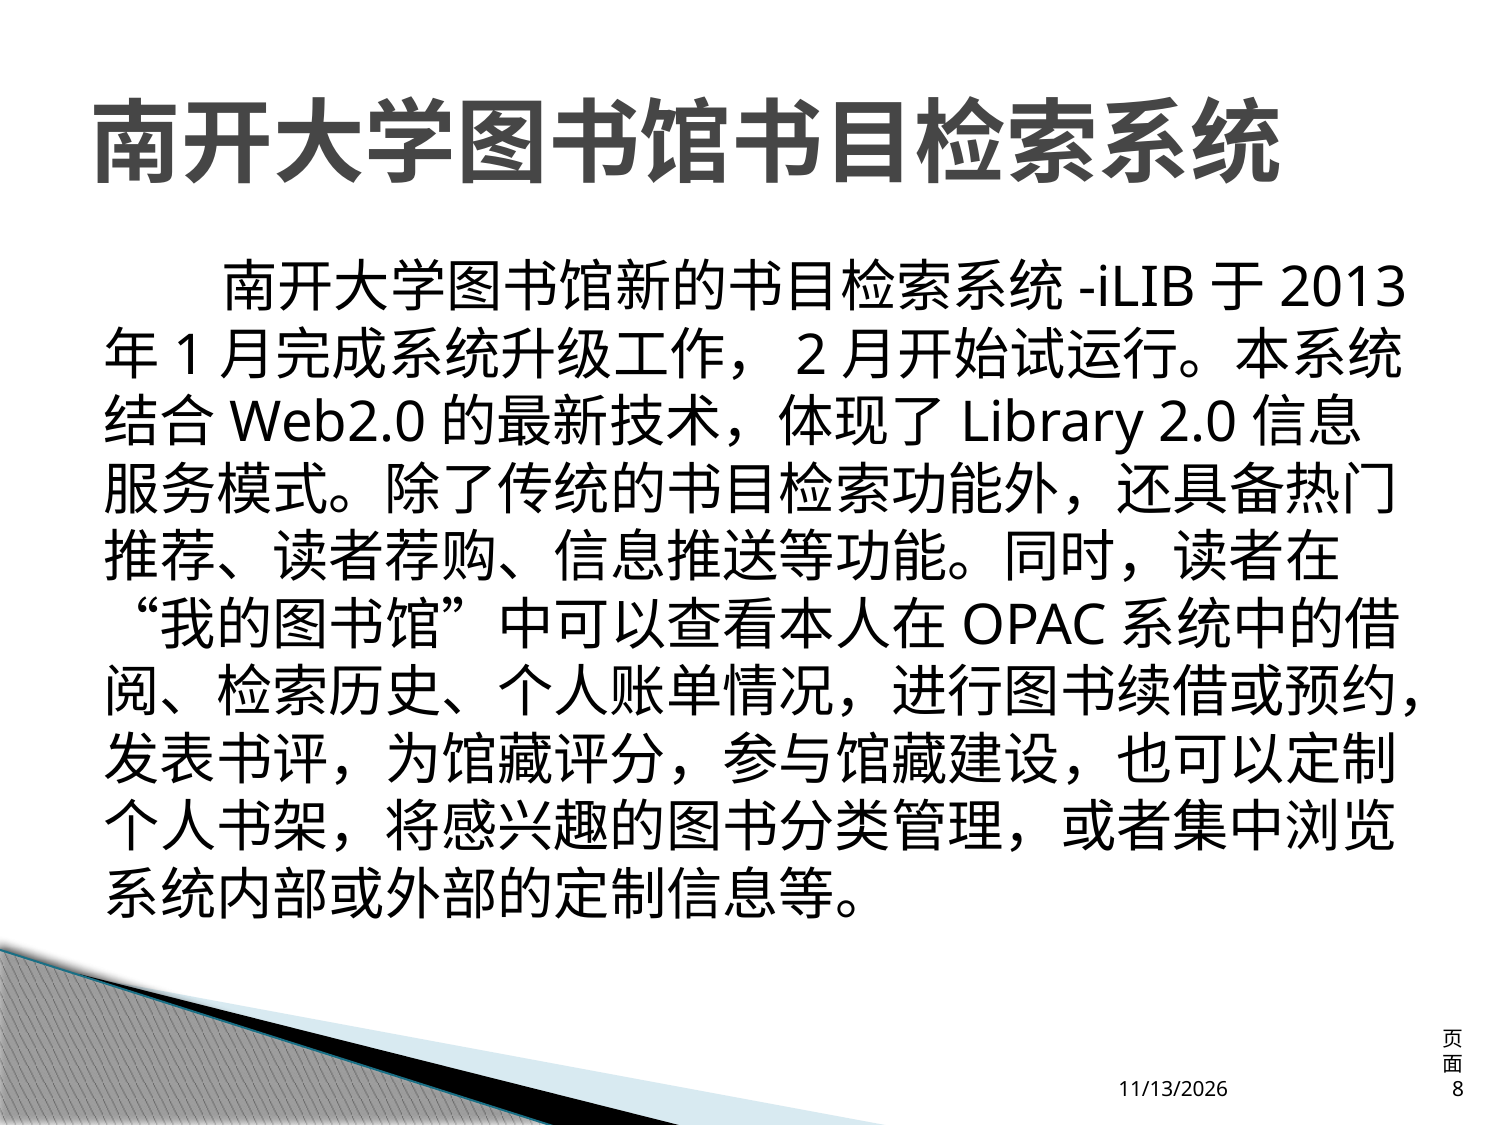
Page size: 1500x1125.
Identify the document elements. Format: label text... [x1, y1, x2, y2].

list 南开大学图书馆新的书目检索系统-iLIB于2013年1月完成系统升级工作，2月开始试运行。本系统结合Web2.0的最新技术，体现了Library 2.0信息服务模式。除了传统的书目检索功能外，还具备热门推荐、读者荐购、信息推送等功能。同时，读者在“我的图书馆”中可以查看本人在OPAC系统中的借阅、检索历史、个人账单情况，进行图书续借或预约，发表书评，为馆藏评分，参与馆藏建设，也可以定制个人书架，将感兴趣的图书分类管理，或者集中浏览系统内部或外部的定制信息等。 [75, 243, 1425, 986]
title 南开大学图书馆书目检索系统 [75, 45, 1425, 233]
slide_number 页面 8 [1418, 1051, 1479, 1112]
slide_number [1103, 1051, 1418, 1112]
